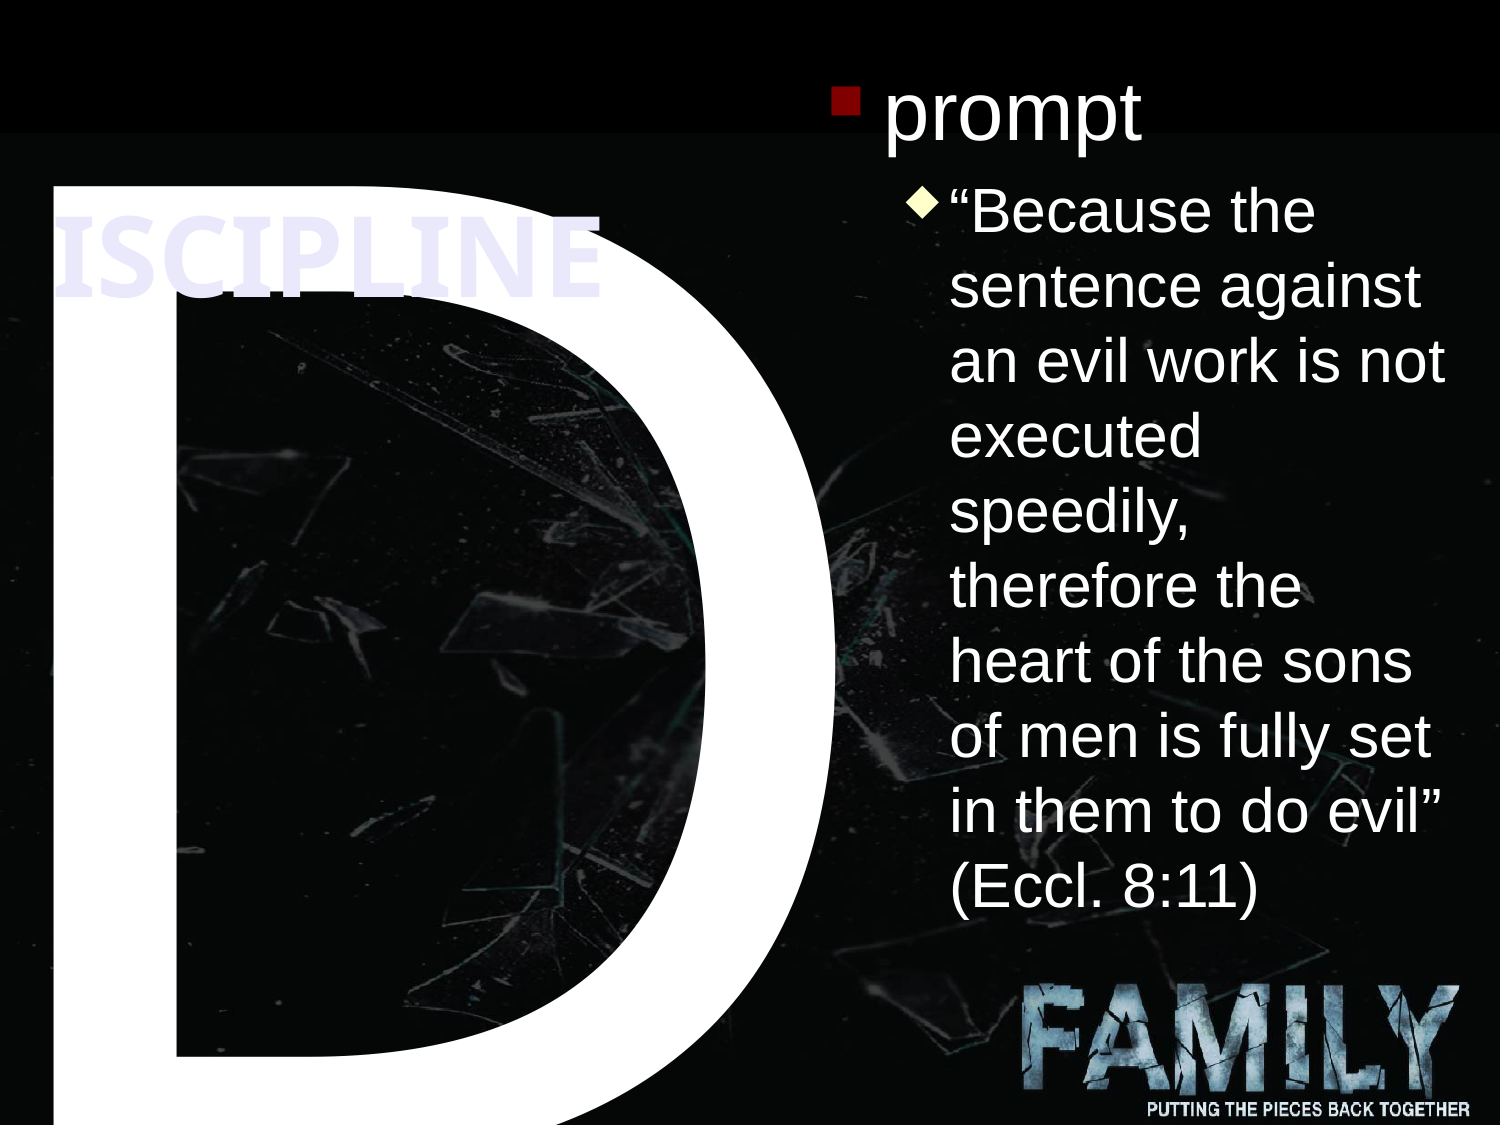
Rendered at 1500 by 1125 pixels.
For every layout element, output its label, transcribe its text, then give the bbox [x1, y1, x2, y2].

picture [934, 133, 1500, 1125]
title ISCIPLINE [37, 174, 1038, 363]
text_box D [0, 0, 934, 1125]
list prompt “Because the sentence against an evil work is not executed speedily, therefore the heart of the sons of men is fully set in them to do evil” (Eccl. 8:11) [934, 50, 1463, 1000]
